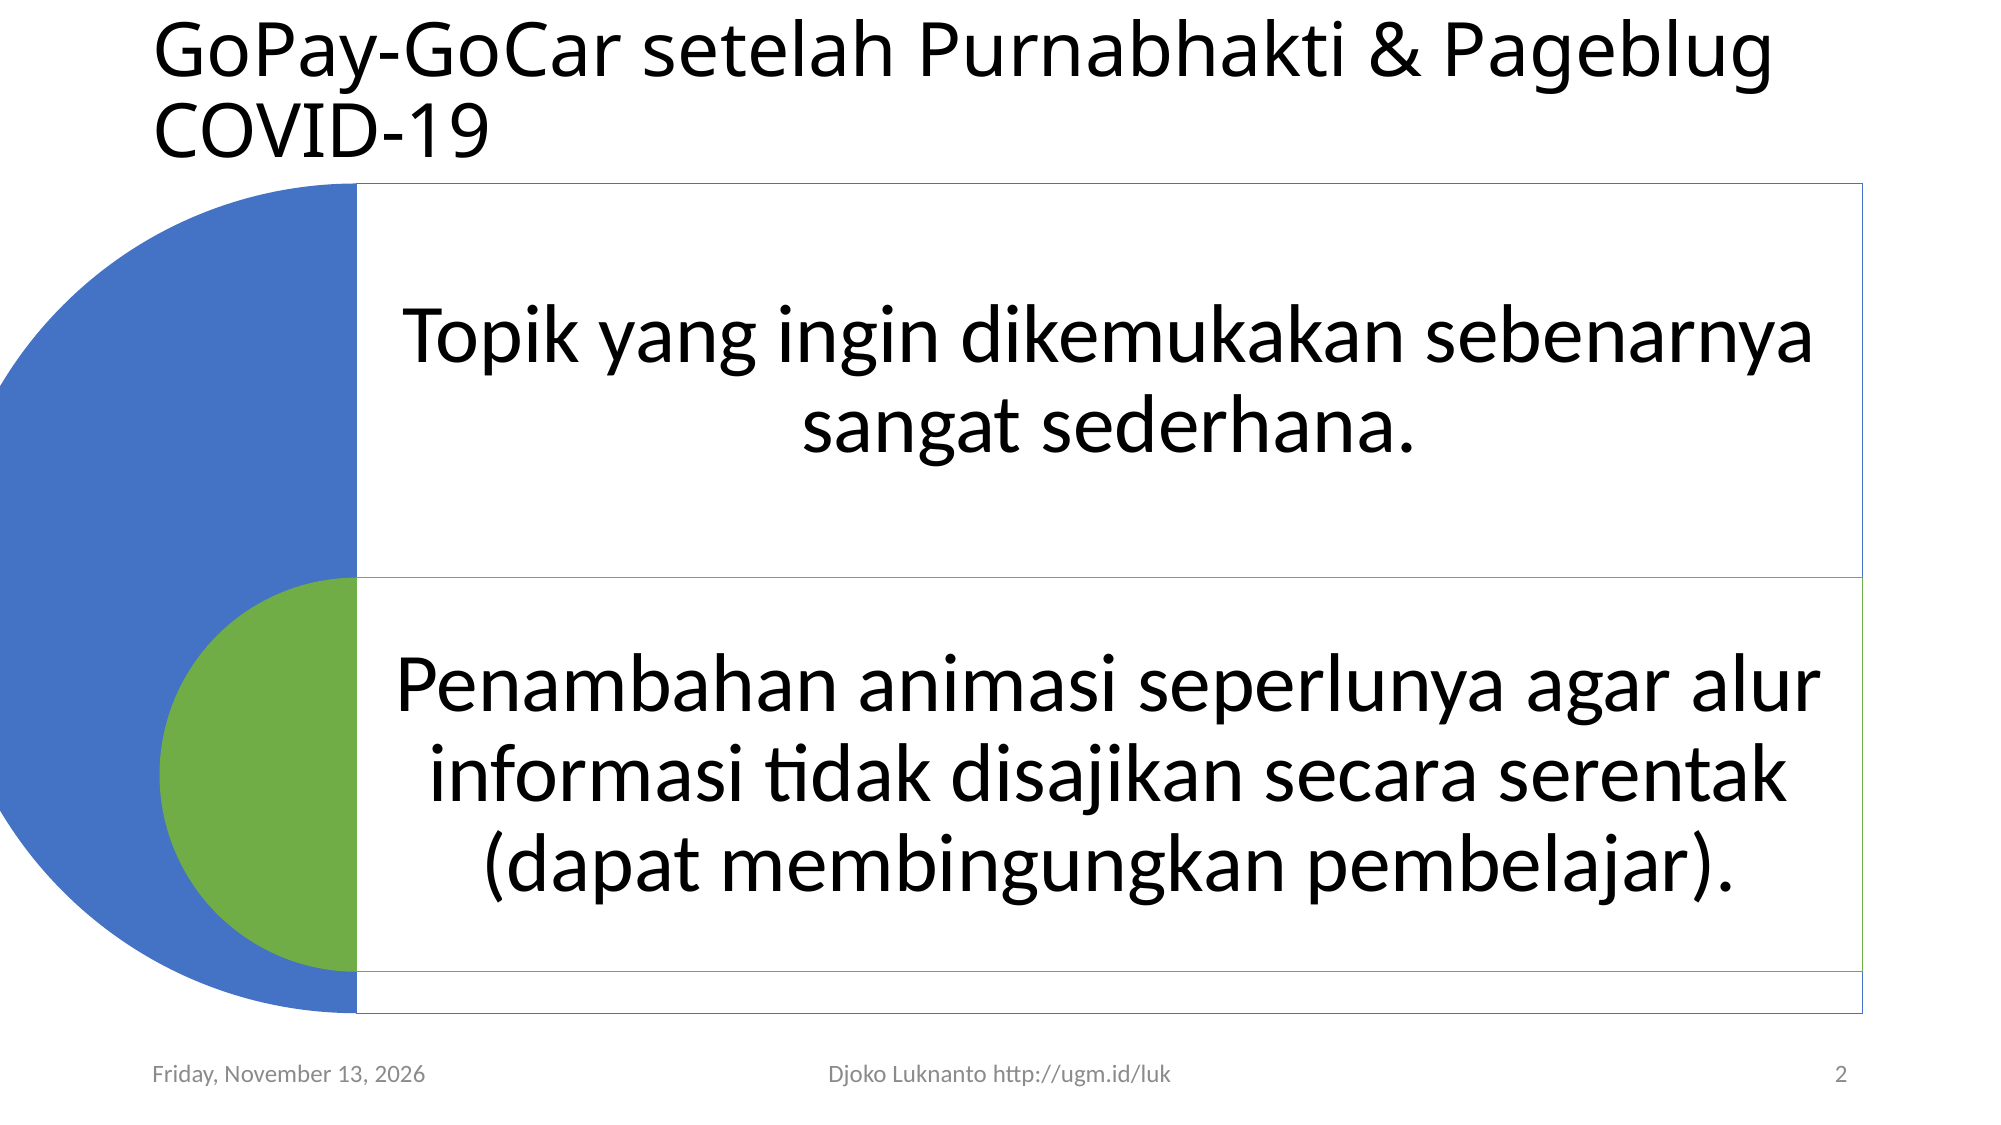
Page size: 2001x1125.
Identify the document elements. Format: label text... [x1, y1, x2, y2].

slide_number 2 [1412, 1042, 1863, 1103]
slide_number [137, 1042, 588, 1103]
title GoPay-GoCar setelah Purnabhakti & Pageblug COVID-19 [137, 16, 1863, 169]
footer Djoko Luknanto http://ugm.id/luk [662, 1042, 1338, 1103]
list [0, 183, 1863, 1014]
